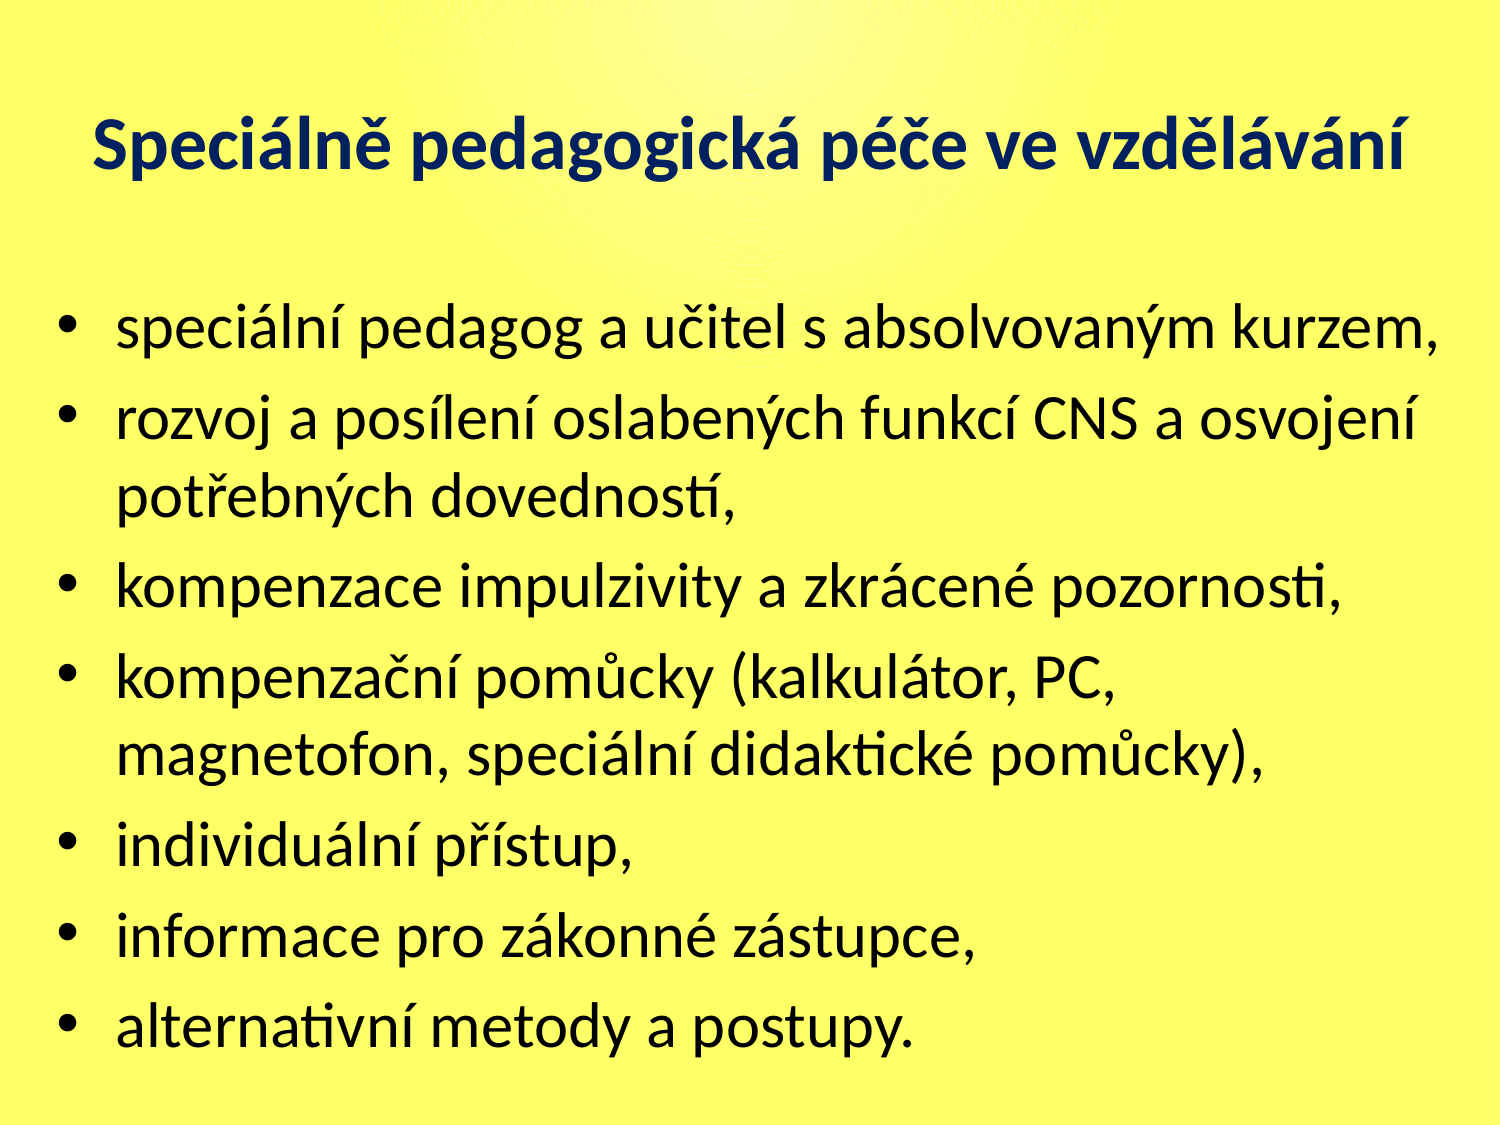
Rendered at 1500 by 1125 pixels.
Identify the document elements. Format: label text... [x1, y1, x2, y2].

list speciální pedagog a učitel s absolvovaným kurzem, rozvoj a posílení oslabených funkcí CNS a osvojení potřebných dovedností, kompenzace impulzivity a zkrácené pozornosti, kompenzační pomůcky (kalkulátor, PC, magnetofon, speciální didaktické pomůcky), individuální přístup, informace pro zákonné zástupce, alternativní metody a postupy. [41, 262, 1459, 1083]
title Speciálně pedagogická péče ve vzdělávání [75, 45, 1425, 233]
